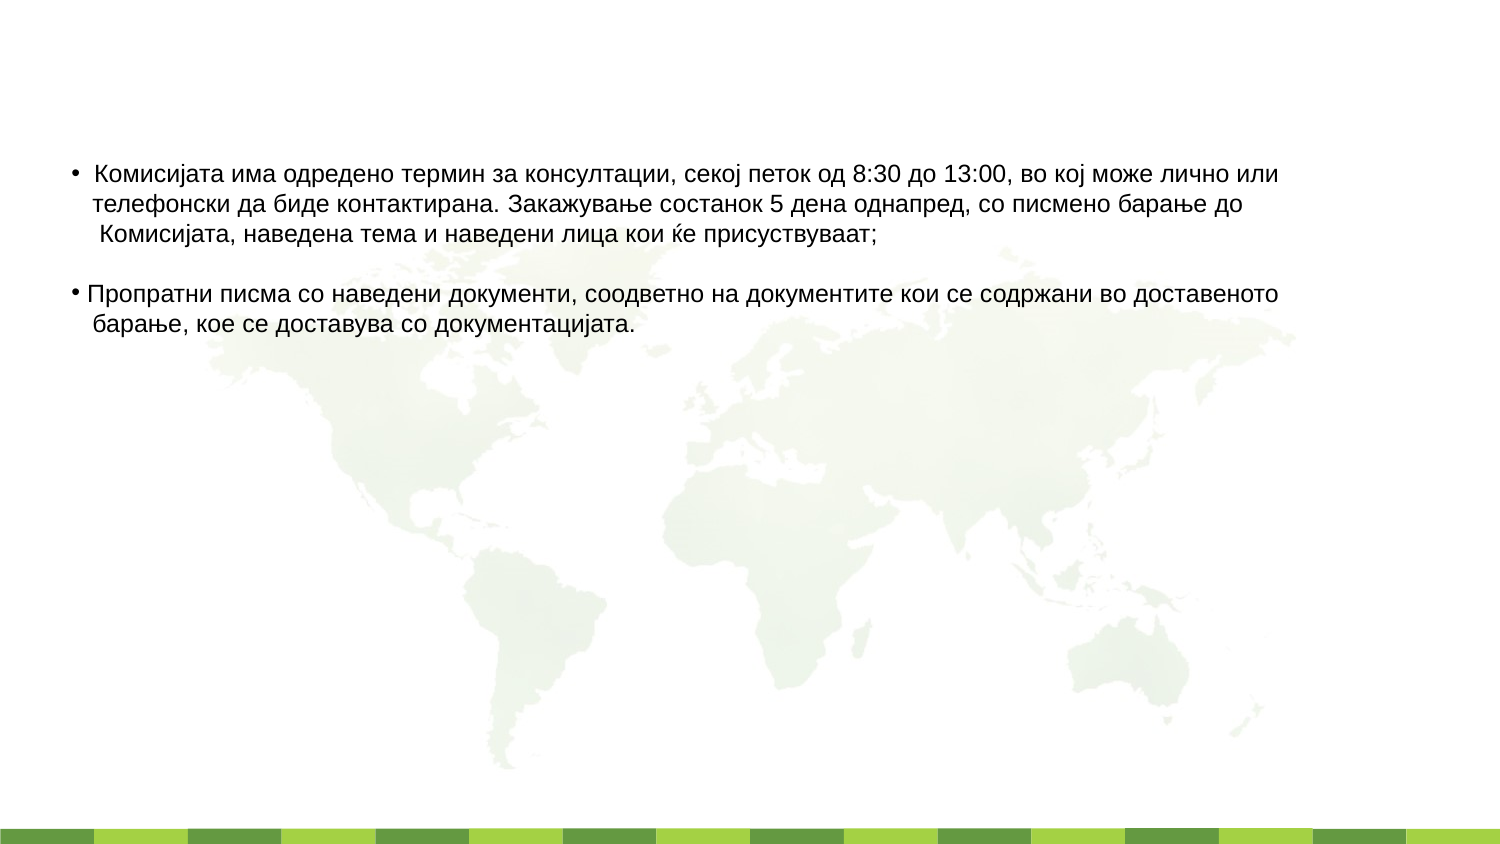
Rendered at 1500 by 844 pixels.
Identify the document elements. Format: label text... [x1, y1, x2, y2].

picture [0, 0, 1500, 828]
text_box Комисијата има одредено термин за консултации, секој петок од 8:30 до 13:00, во кој може лично или телефонски да биде контактирана. Закажување состанок 5 дена однапред, со писмено барање до Комисијата, наведена тема и наведени лица кои ќе присуствуваат; Пропратни писма со наведени документи, соодветно на документите кои се содржани во доставеното барање, кое се доставува со документацијата. [56, 150, 1380, 345]
